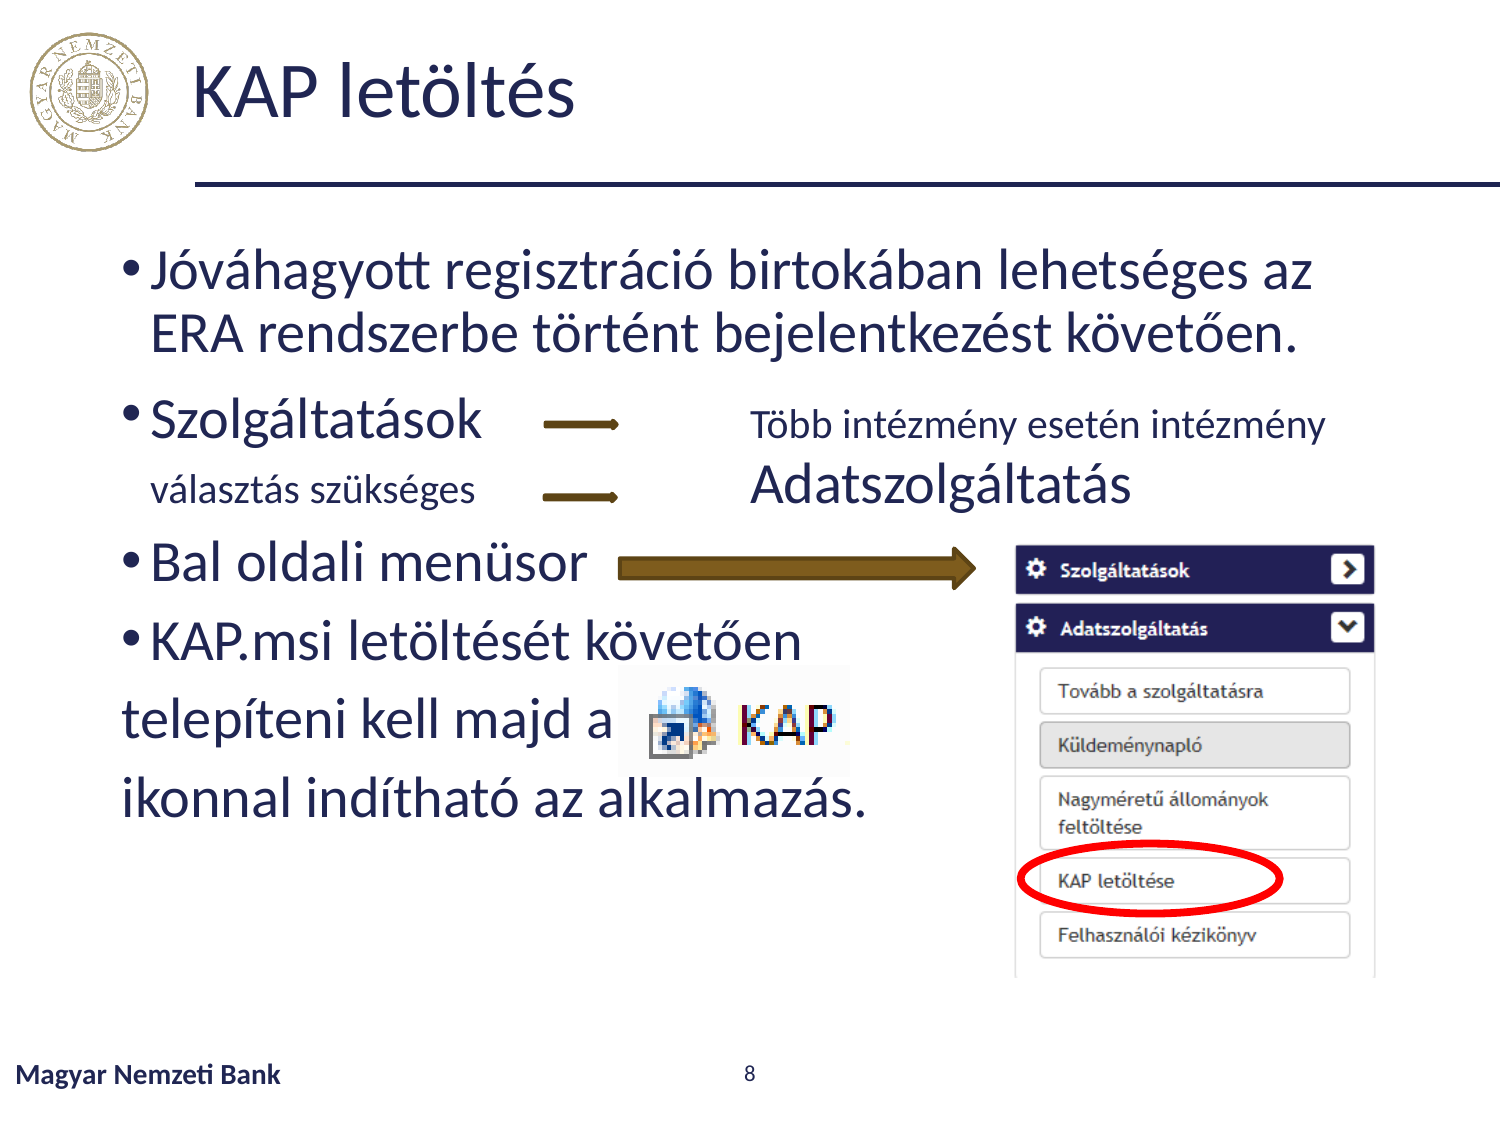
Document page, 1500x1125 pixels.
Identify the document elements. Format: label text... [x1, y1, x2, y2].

picture [618, 664, 850, 777]
text_box [617, 546, 977, 591]
picture [17, 21, 161, 165]
list Jóváhagyott regisztráció birtokában lehetséges az ERA rendszerbe történt bejelentkezést követően. Szolgáltatások Több intézmény esetén intézmény választás szükséges Adatszolgáltatás Bal oldali menüsor KAP.msi letöltését követően telepíteni kell majd a ikonnal indítható az alkalmazás. [106, 231, 1401, 1024]
title KAP letöltés [177, 29, 1400, 155]
slide_number 8 [581, 1042, 919, 1103]
text_box [543, 418, 619, 431]
picture [1012, 529, 1384, 978]
footer Magyar Nemzeti Bank [0, 1042, 507, 1103]
text_box [542, 491, 618, 504]
